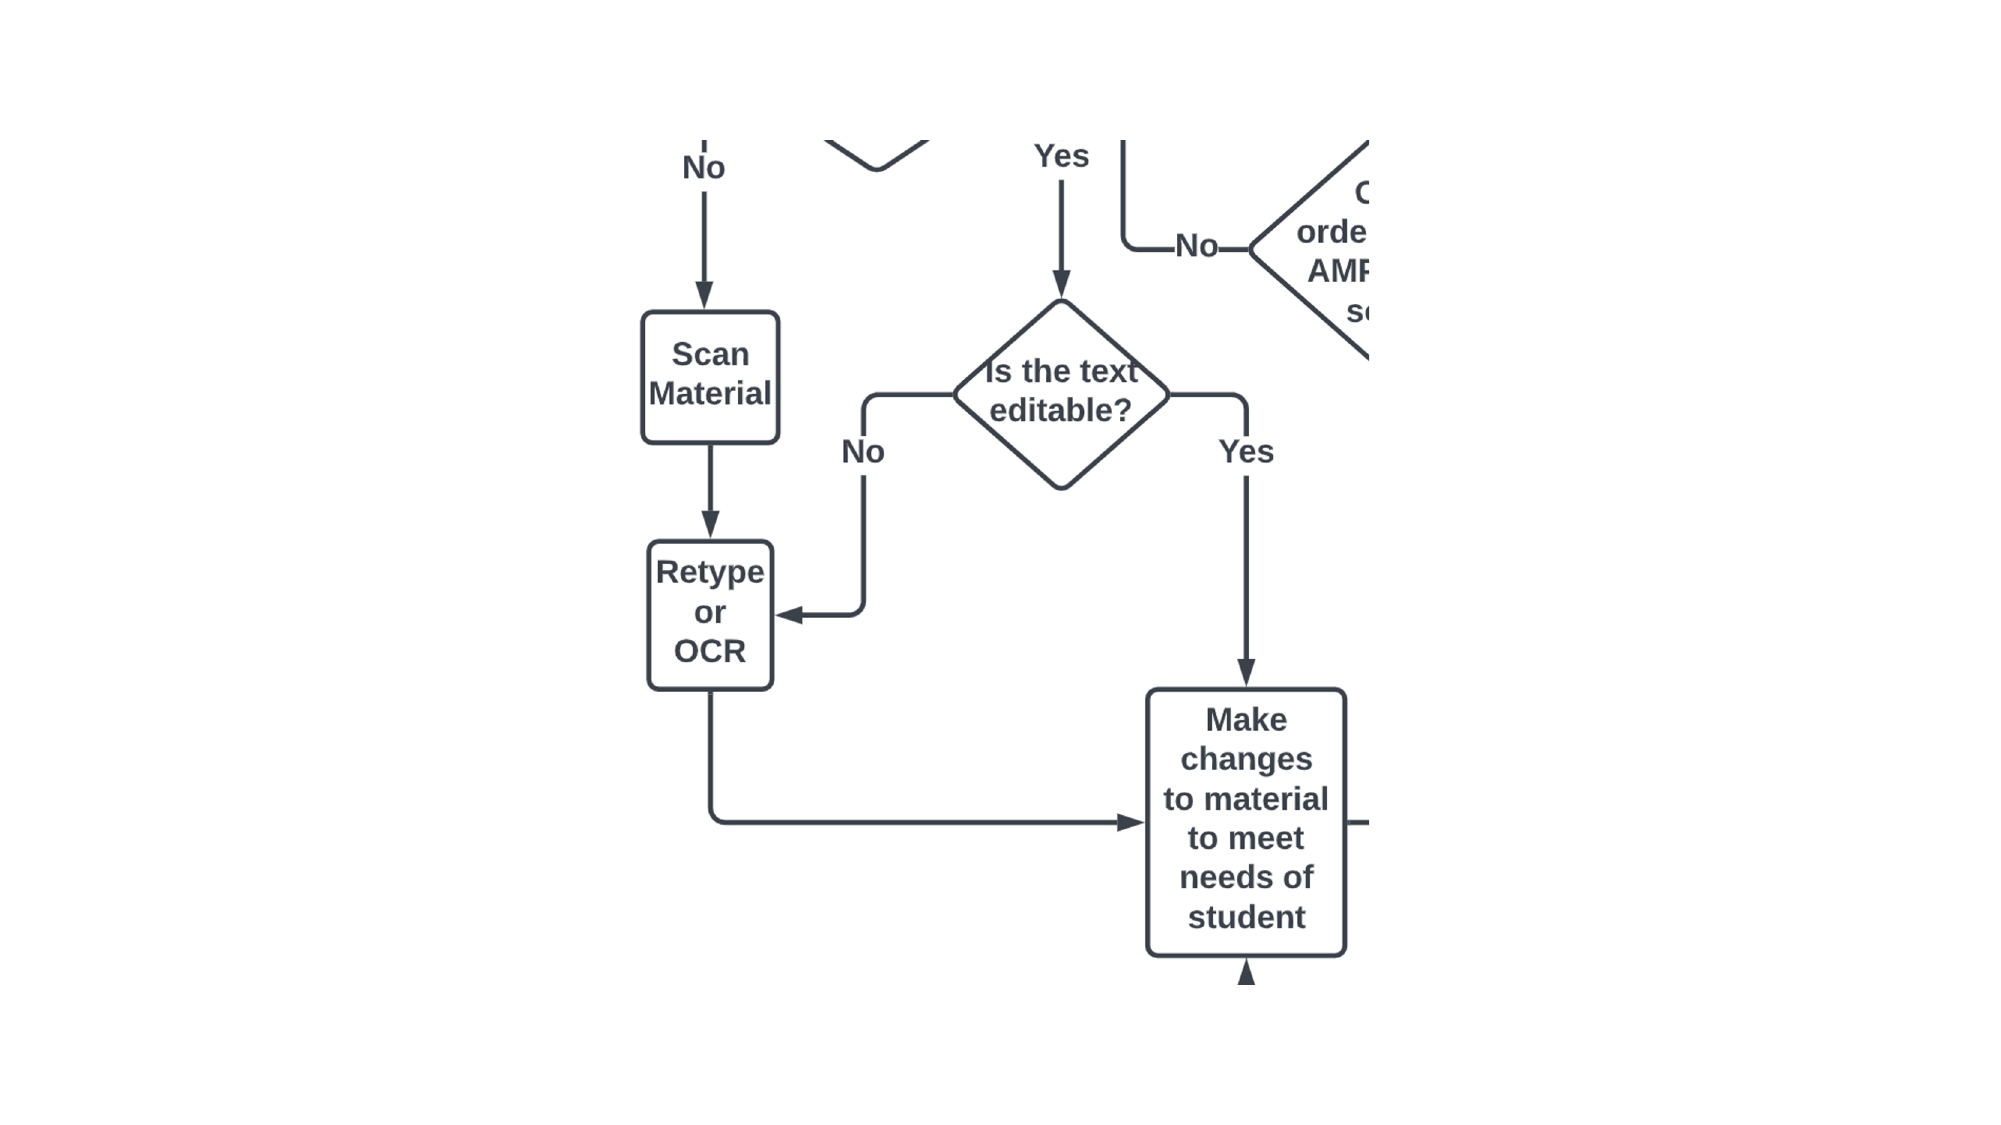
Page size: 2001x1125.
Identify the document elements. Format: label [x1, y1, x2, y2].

picture [249, 140, 1751, 985]
